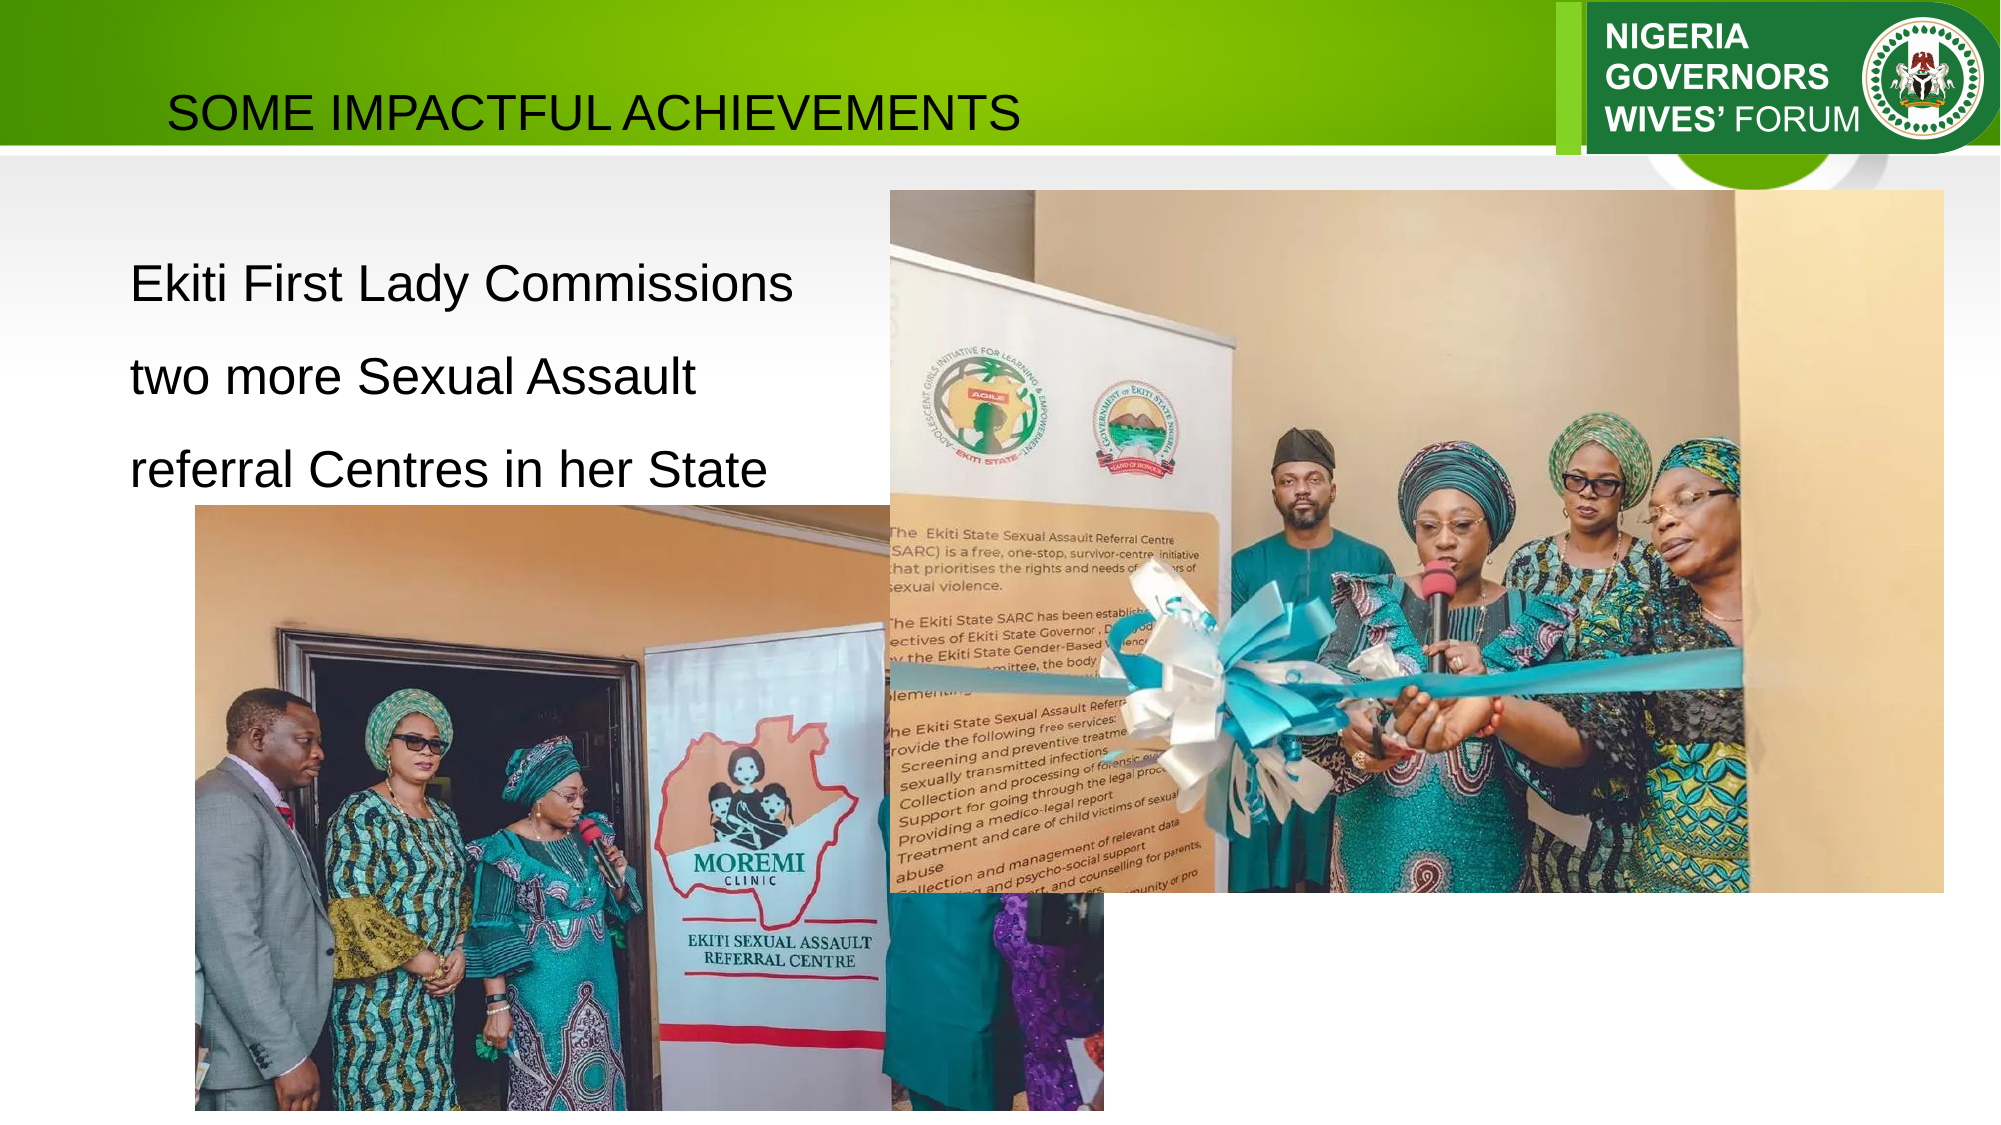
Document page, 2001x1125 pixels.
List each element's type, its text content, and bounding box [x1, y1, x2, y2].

picture [0, 0, 2001, 1125]
text_box SOME IMPACTFUL ACHIEVEMENTS [137, 39, 1221, 149]
text_box Ekiti First Lady Commissions two more Sexual Assault referral Centres in her State [114, 166, 811, 559]
